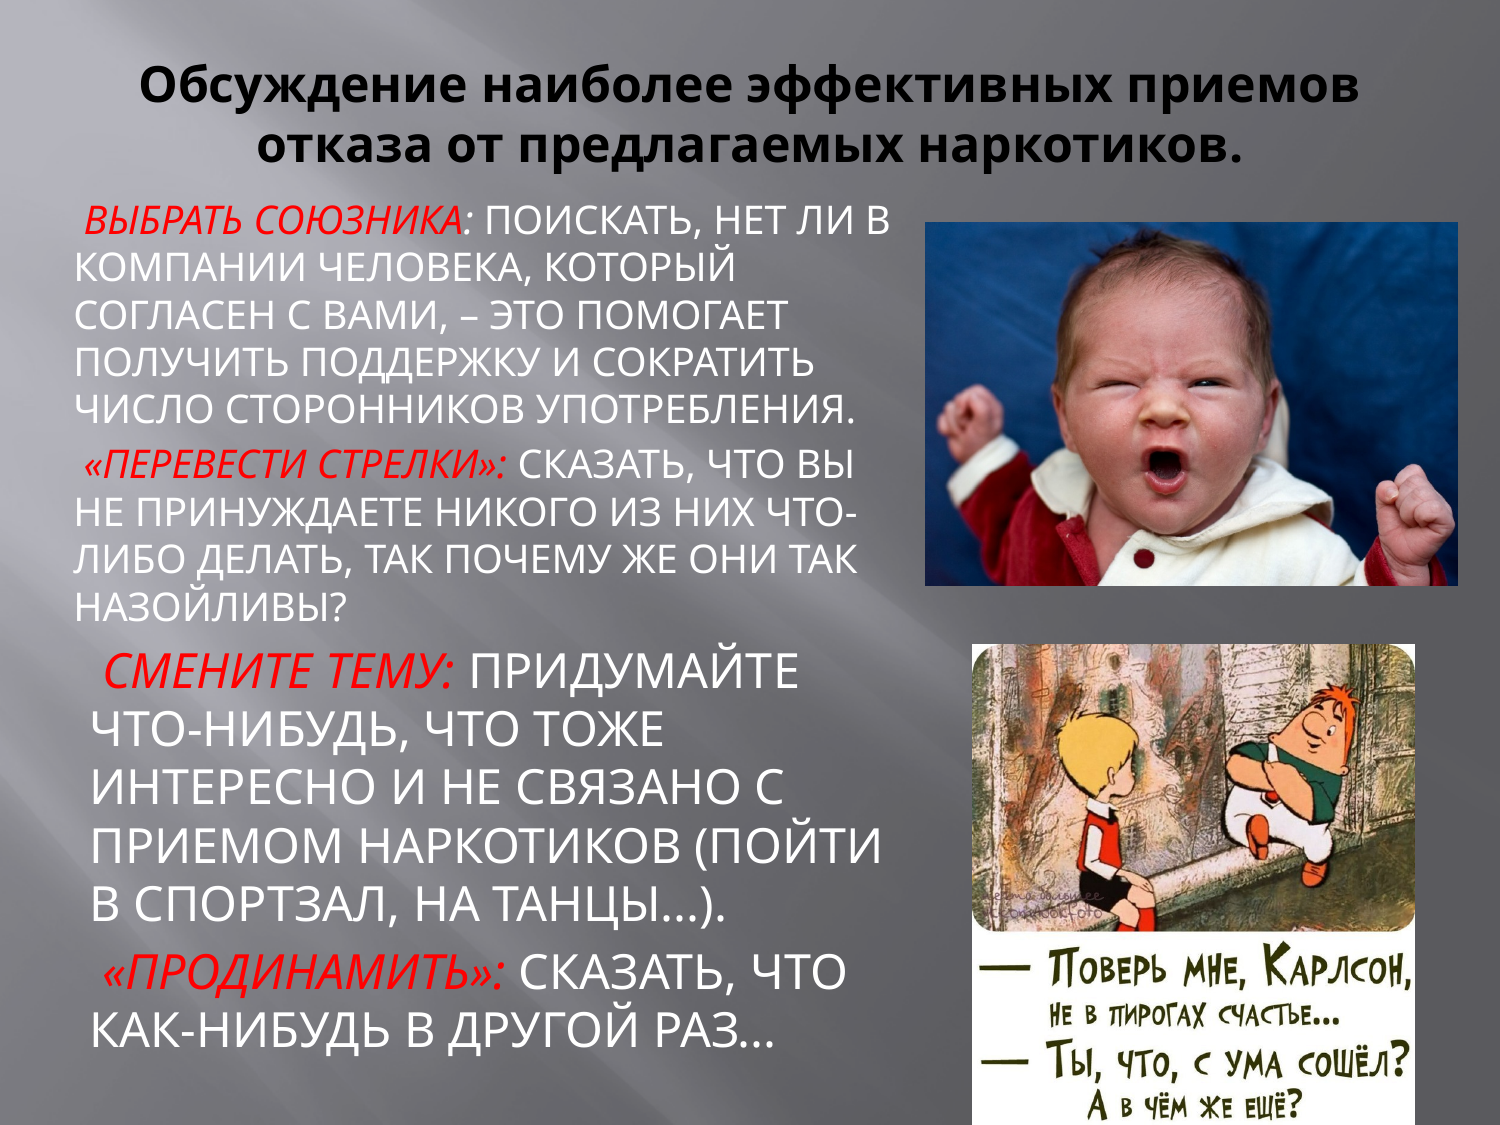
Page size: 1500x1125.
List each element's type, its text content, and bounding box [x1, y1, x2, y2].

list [925, 222, 1459, 587]
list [972, 644, 1416, 1125]
list Смените тему: придумайте что-нибудь, что тоже интересно и не связано с приемом наркотиков (пойти в спортзал, на танцы...). «Продинамить»: сказать, что как-нибудь в другой раз... [75, 645, 903, 1125]
list Выбрать союзника: поискать, нет ли в компании человека, который согласен с вами, – это помогает получить поддержку и сократить число сторонников употребления. «Перевести стрелки»: сказать, что вы не принуждаете никого из них что-либо делать, так почему же они так назойливы? [58, 187, 914, 645]
title Обсуждение наиболее эффективных приемов отказа от предлагаемых наркотиков. [75, 44, 1425, 188]
